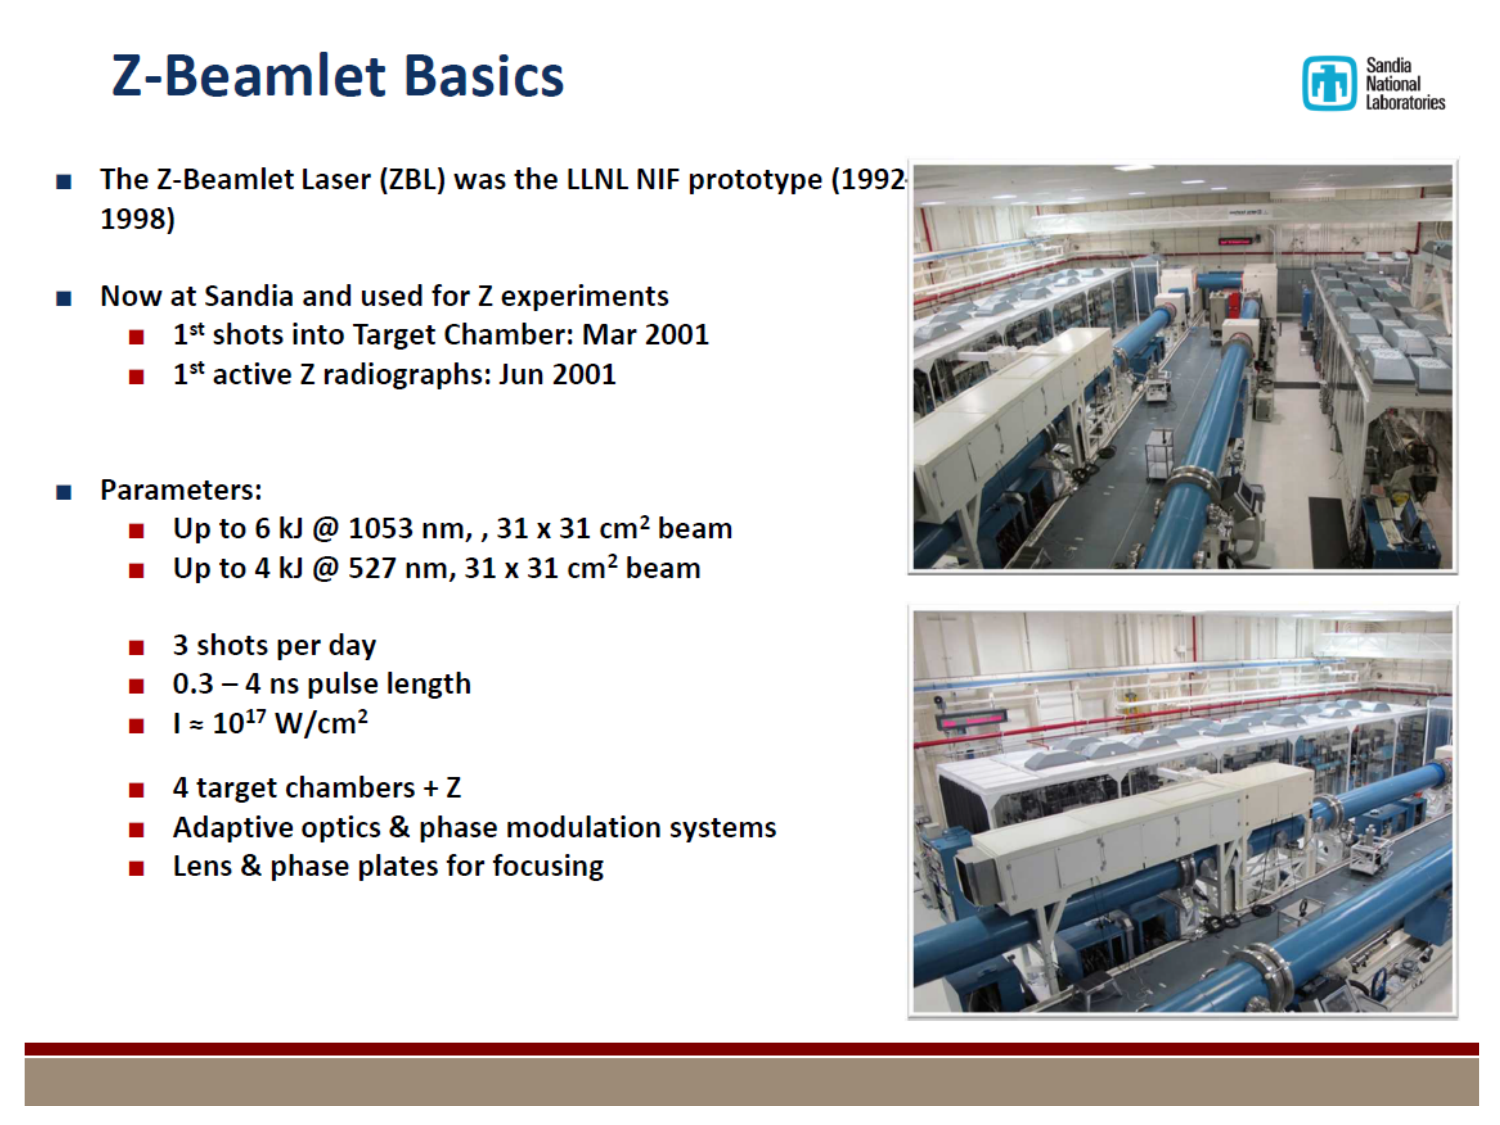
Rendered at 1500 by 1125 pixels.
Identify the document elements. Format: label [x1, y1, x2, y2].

list [24, 16, 1480, 1106]
